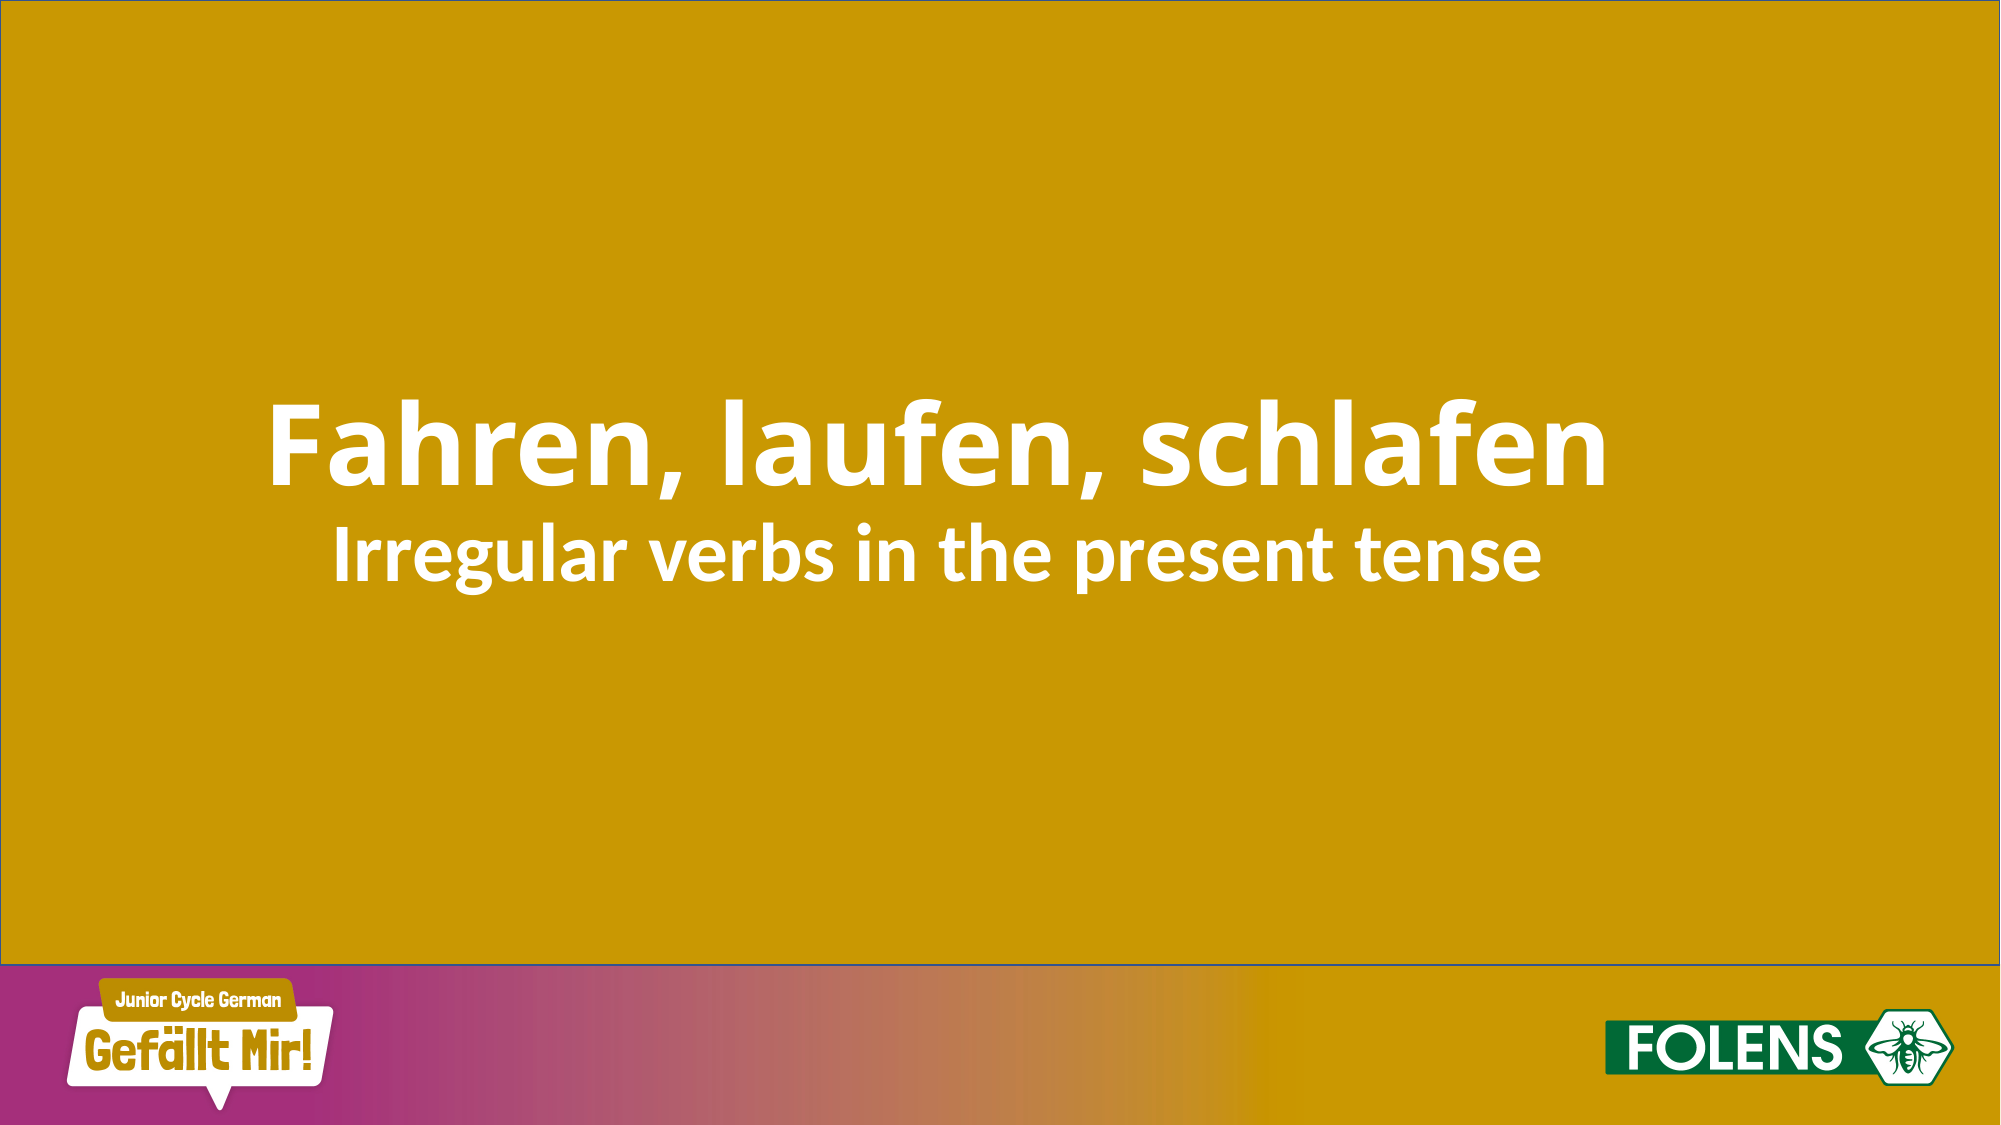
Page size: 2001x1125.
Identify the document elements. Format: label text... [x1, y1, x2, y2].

text_box Fahren, laufen, schlafen Irregular verbs in the present tense [75, 381, 1801, 483]
picture [0, 0, 2001, 1125]
text_box [0, 0, 2000, 966]
